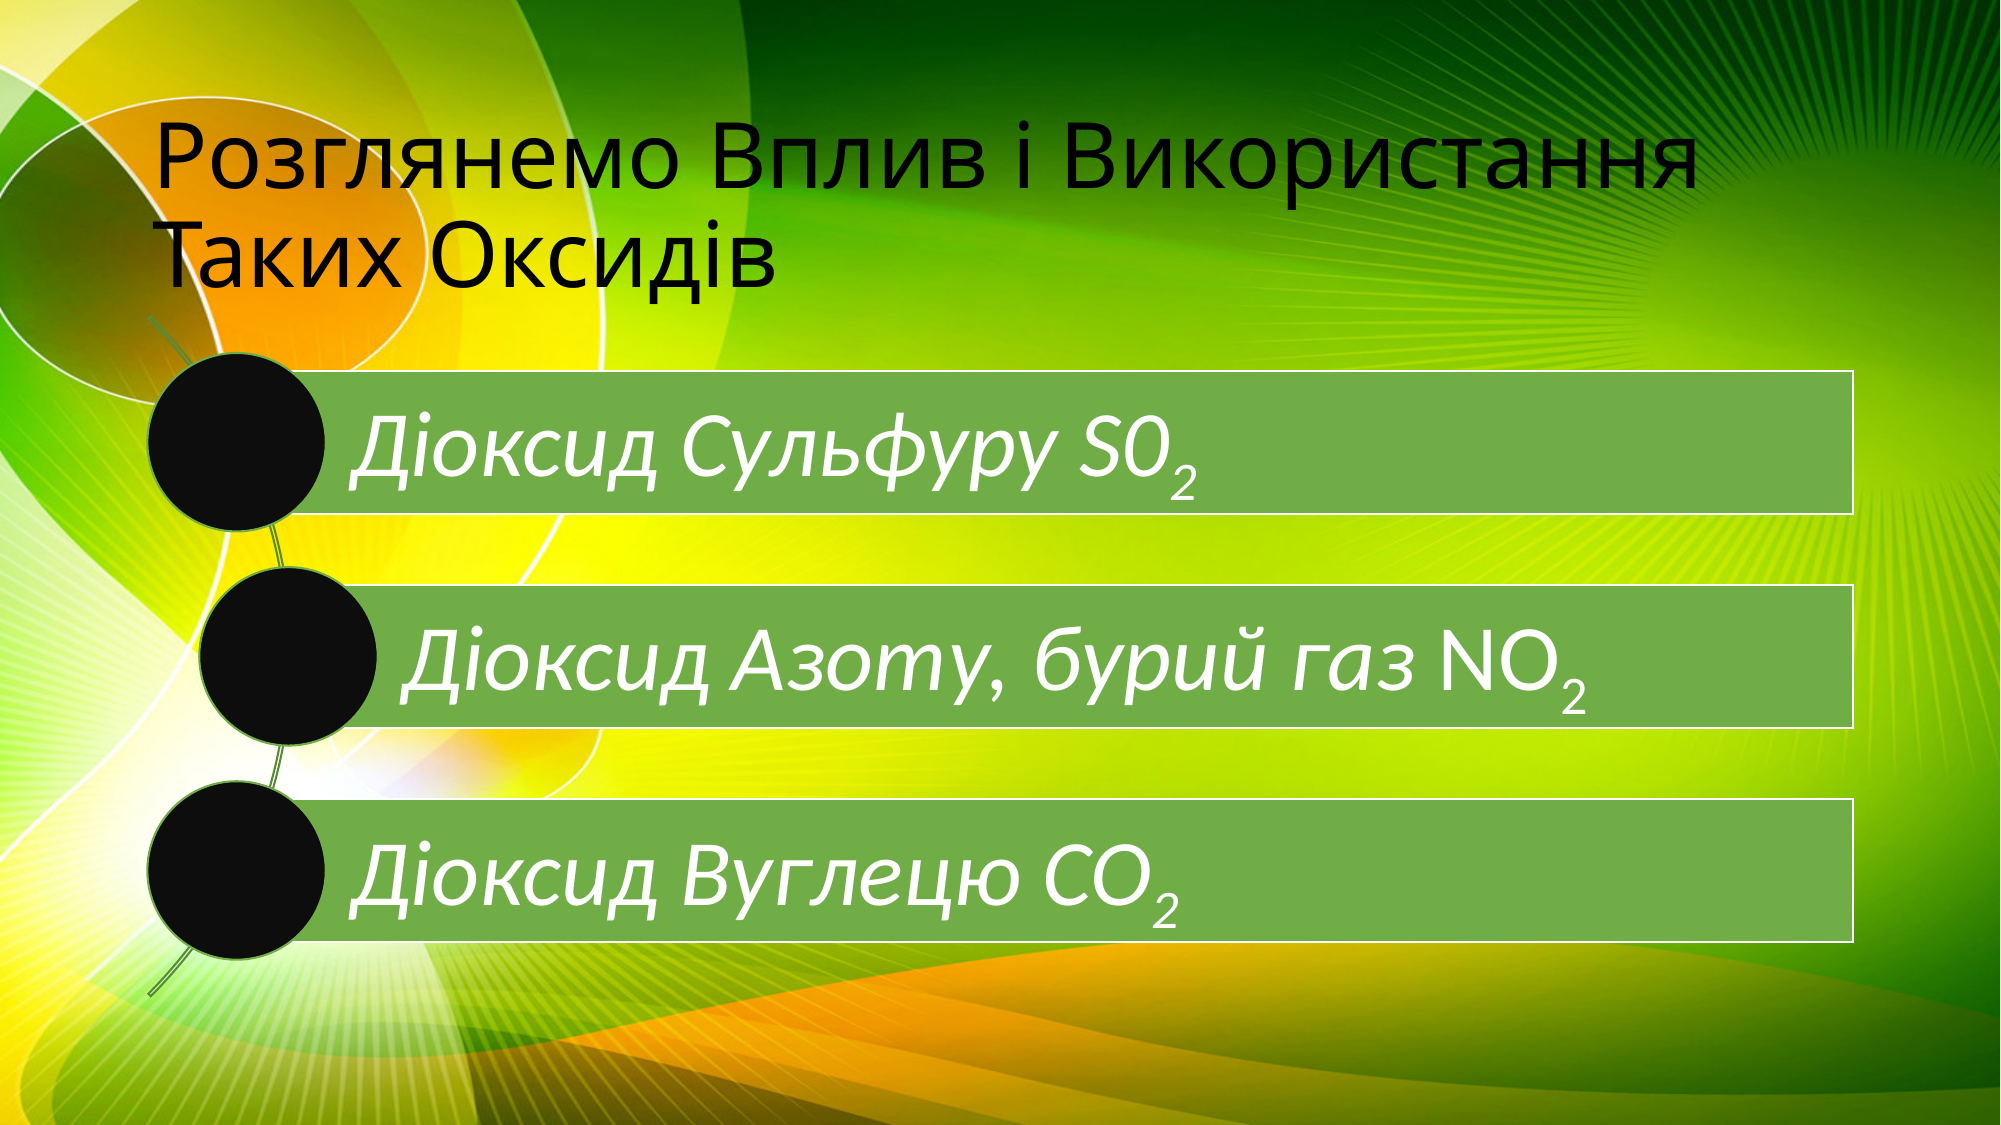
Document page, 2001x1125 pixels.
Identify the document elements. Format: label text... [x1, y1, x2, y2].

picture [0, 0, 2001, 1125]
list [137, 299, 1863, 1014]
title Розглянемо Вплив і Використання Таких Оксидів [137, 59, 1863, 299]
